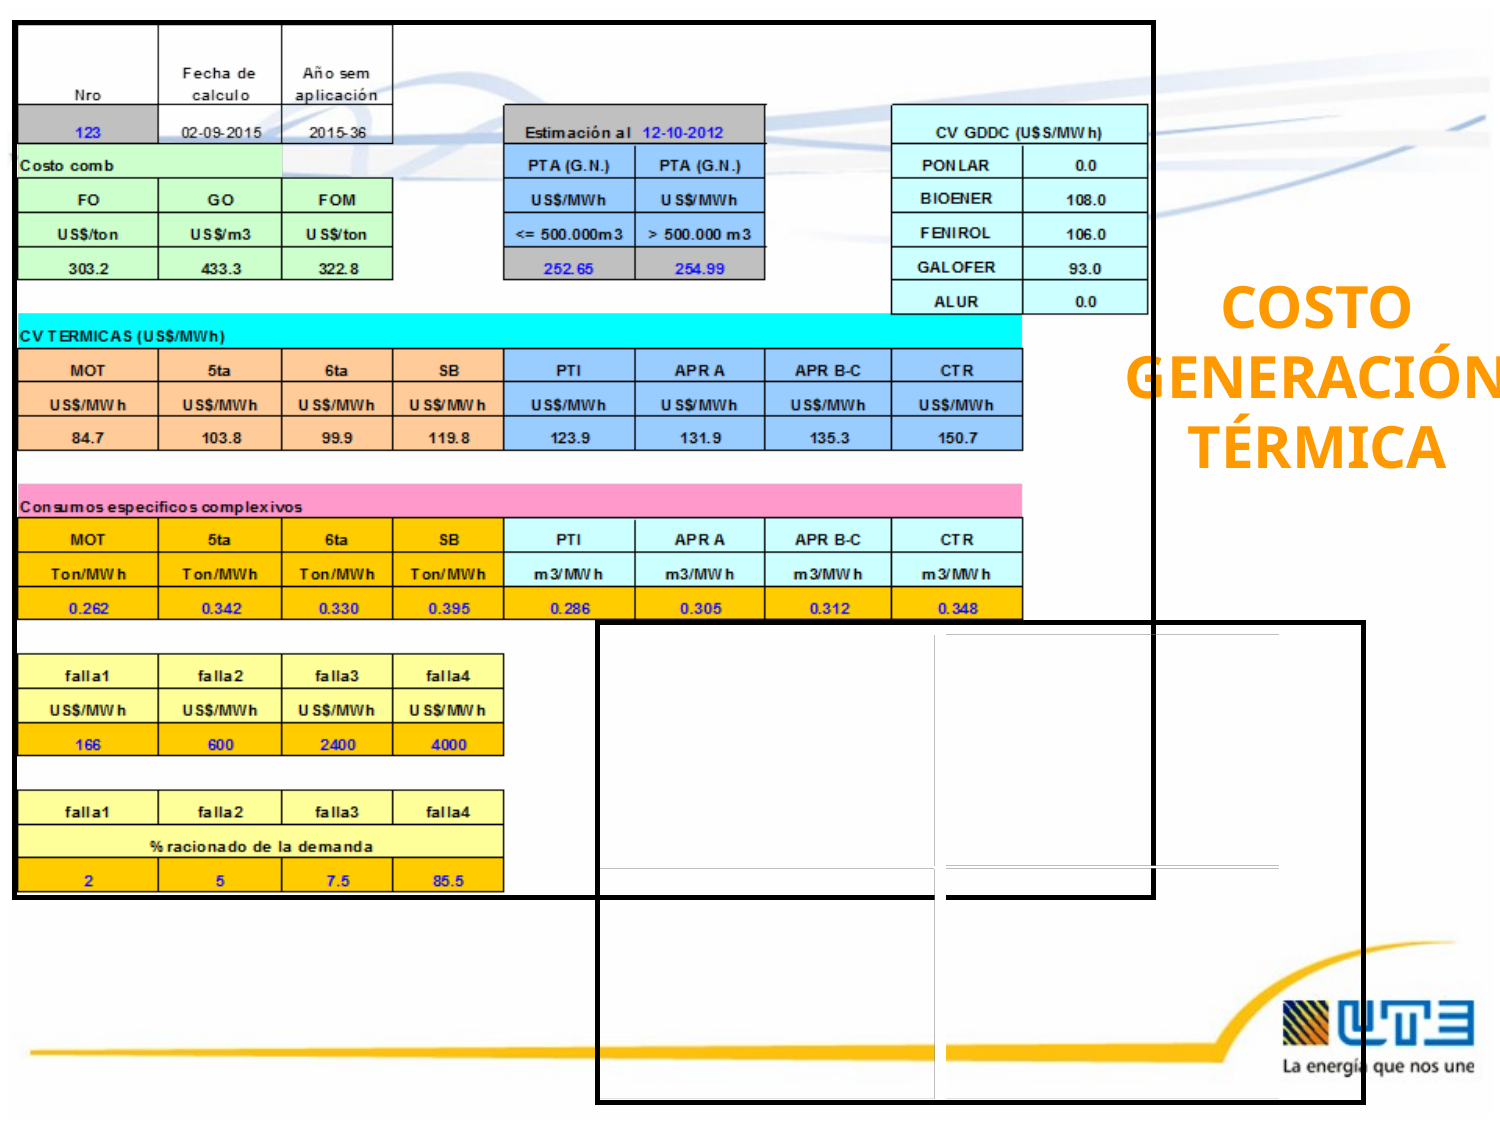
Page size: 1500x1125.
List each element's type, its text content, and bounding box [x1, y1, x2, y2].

title COSTO GENERACIÓN TÉRMICA [1156, 199, 1500, 551]
picture [7, 6, 1493, 1118]
picture [16, 24, 1362, 1101]
